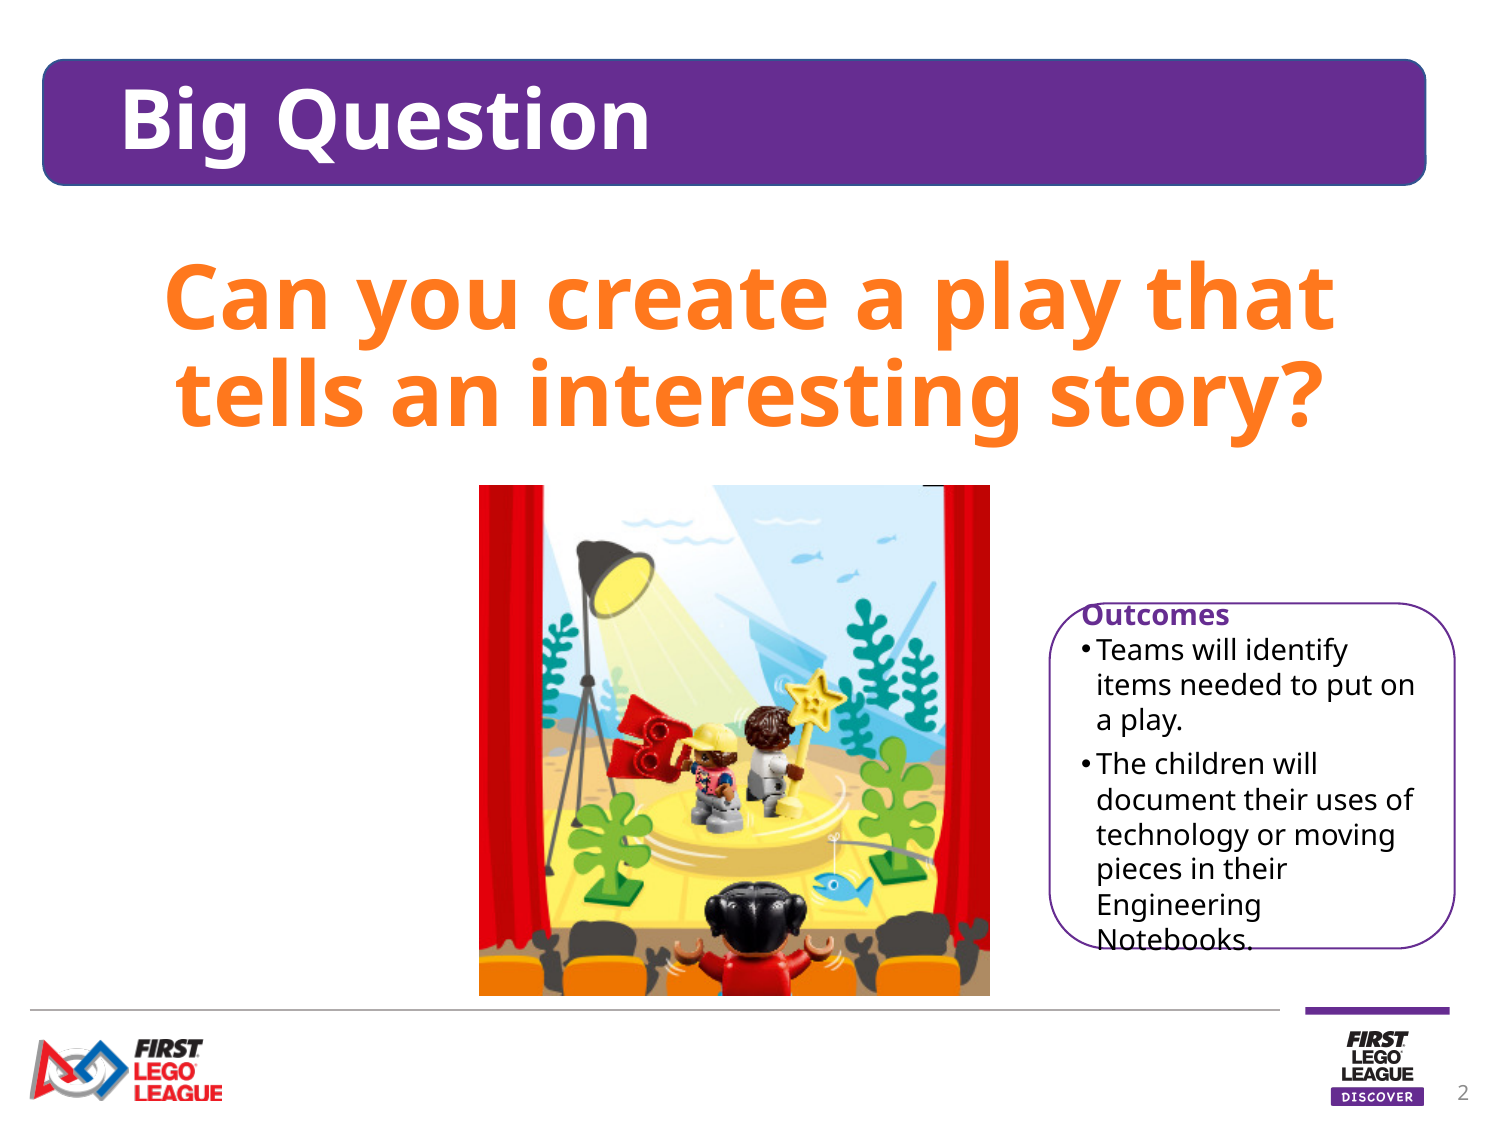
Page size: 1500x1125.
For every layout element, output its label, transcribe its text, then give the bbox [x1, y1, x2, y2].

title Big Question [103, 59, 1397, 185]
text_box Outcomes Teams will identify items needed to put on a play. The children will document their uses of technology or moving pieces in their Engineering Notebooks. [1048, 602, 1456, 950]
list Can you create a play that tells an interesting story?​ [103, 244, 1397, 522]
slide_number 2 [1425, 1076, 1484, 1111]
text_box [42, 58, 1427, 186]
picture [479, 485, 990, 996]
